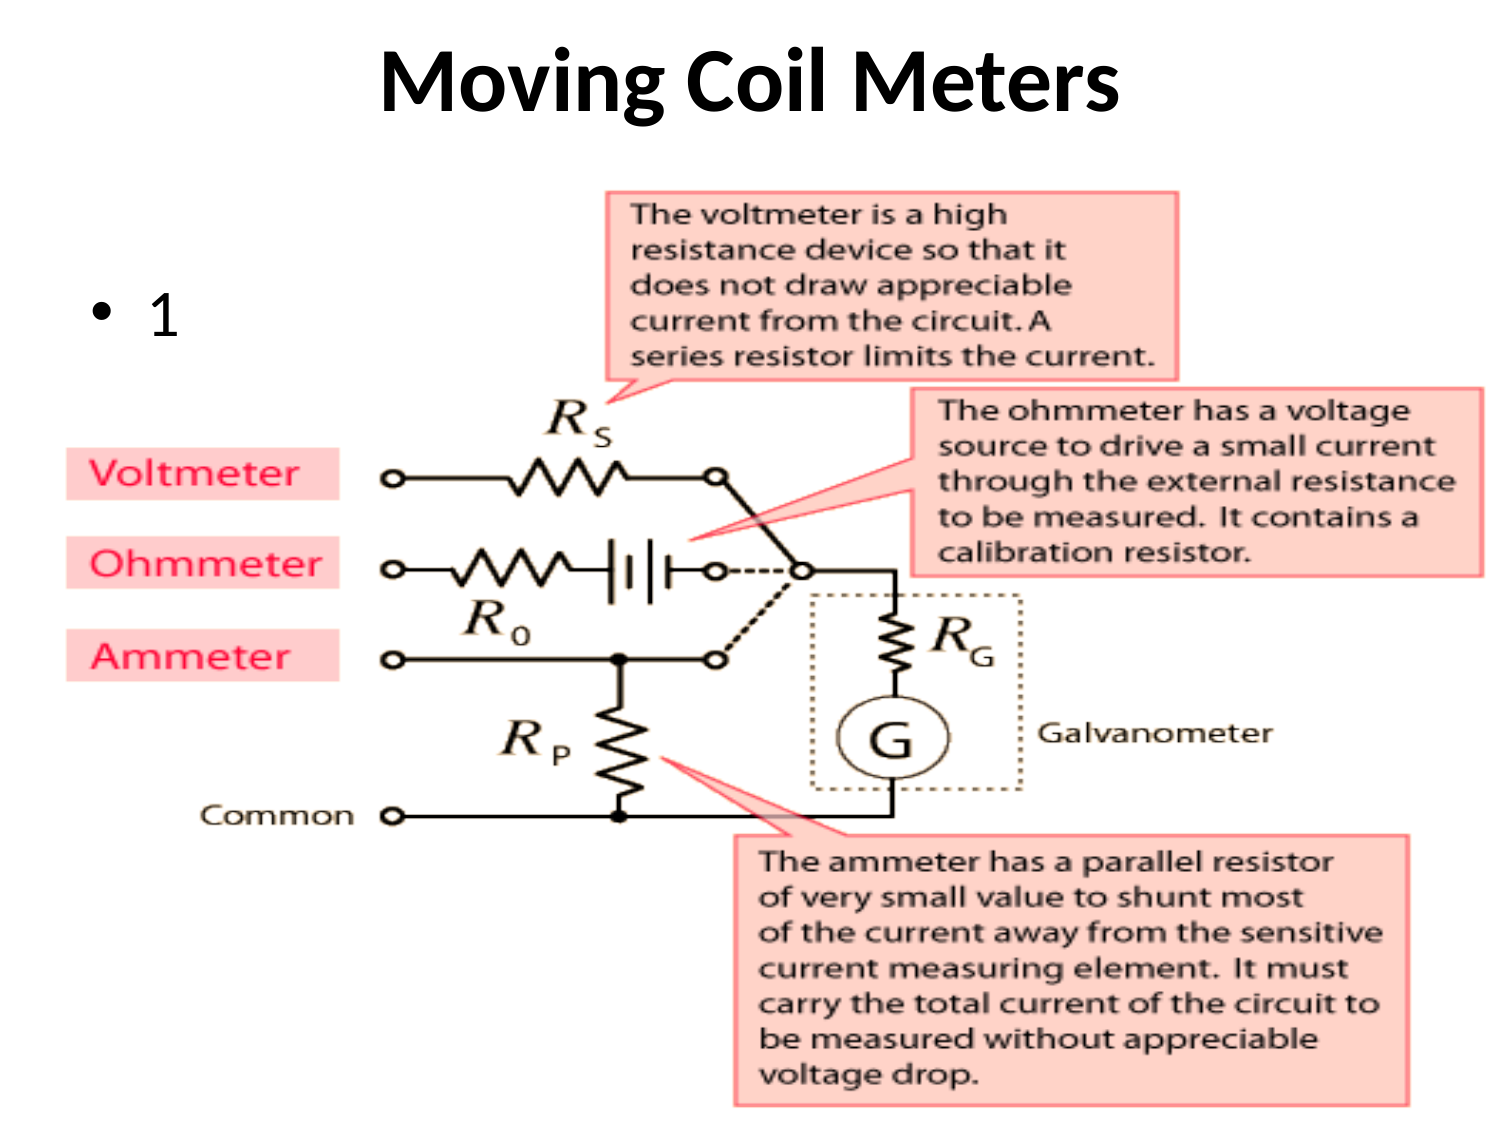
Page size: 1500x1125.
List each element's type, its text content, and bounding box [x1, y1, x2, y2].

picture [49, 174, 1500, 1125]
title Moving Coil Meters [75, 0, 1425, 150]
